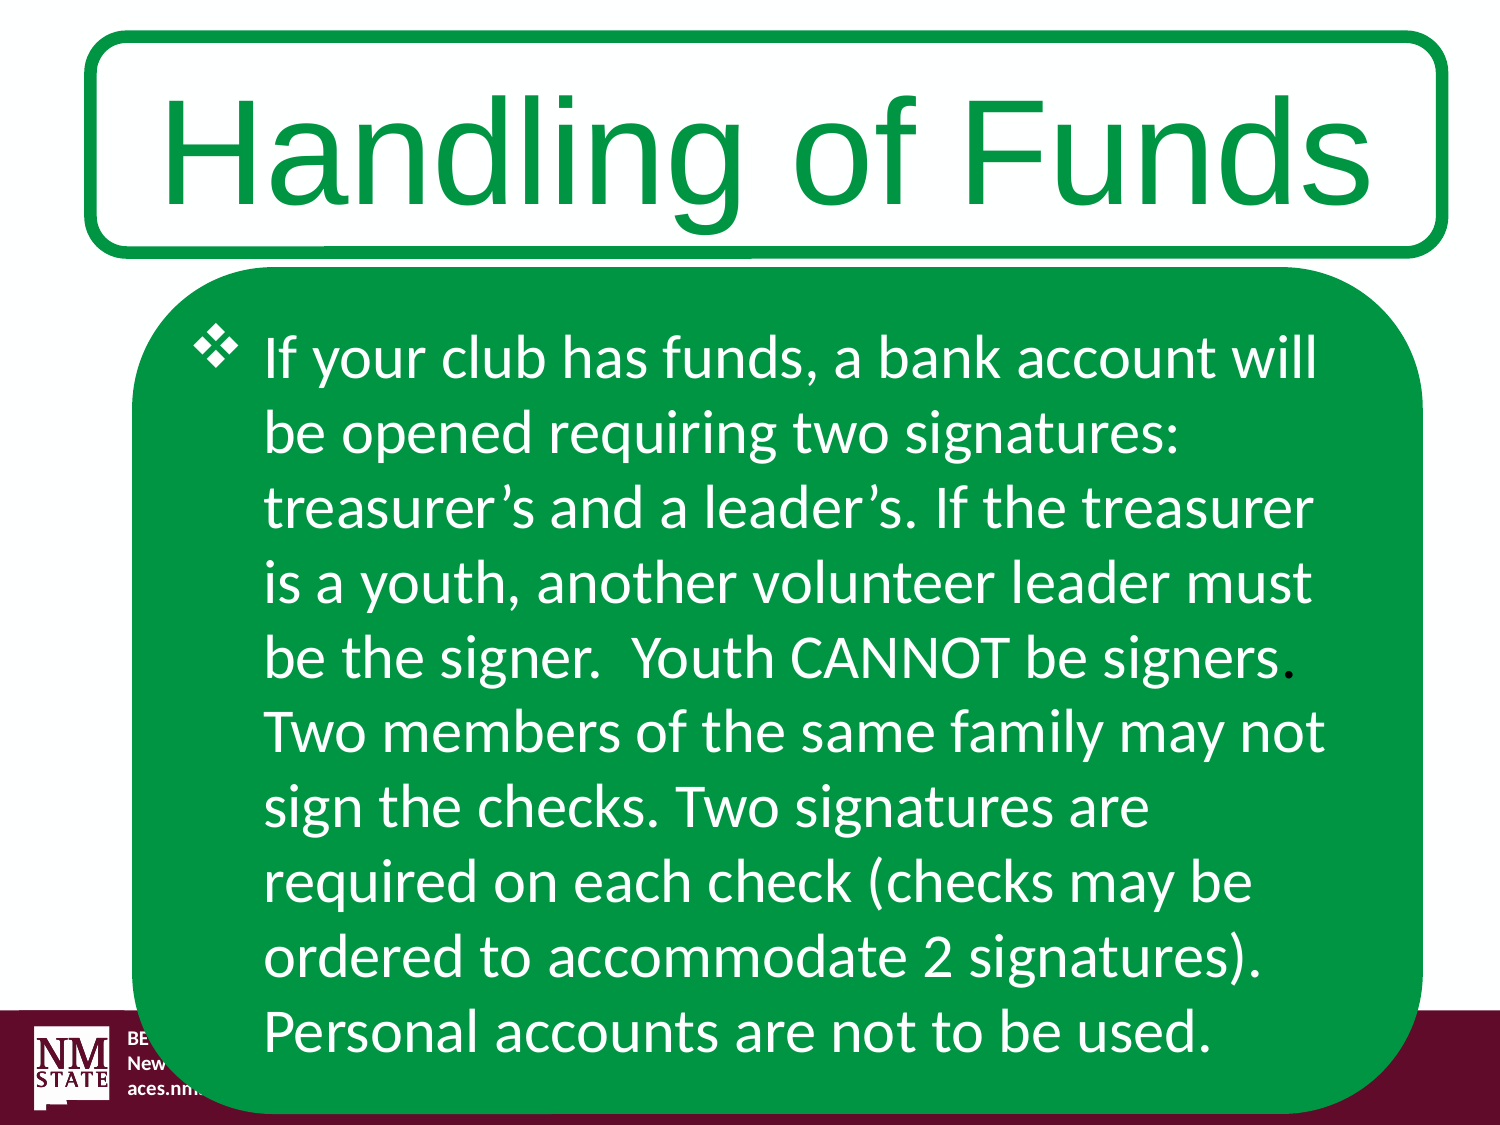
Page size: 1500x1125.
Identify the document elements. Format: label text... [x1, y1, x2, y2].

text_box Handling of Funds [90, 36, 1443, 253]
text_box If your club has funds, a bank account will be opened requiring two signatures: treasurer’s and a leader’s. If the treasurer is a youth, another volunteer leader must be the signer. Youth CANNOT be signers. Two members of the same family may not sign the checks. Two signatures are required on each check (checks may be ordered to accommodate 2 signatures). Personal accounts are not to be used. [132, 267, 1423, 1115]
picture [23, 1015, 120, 1121]
